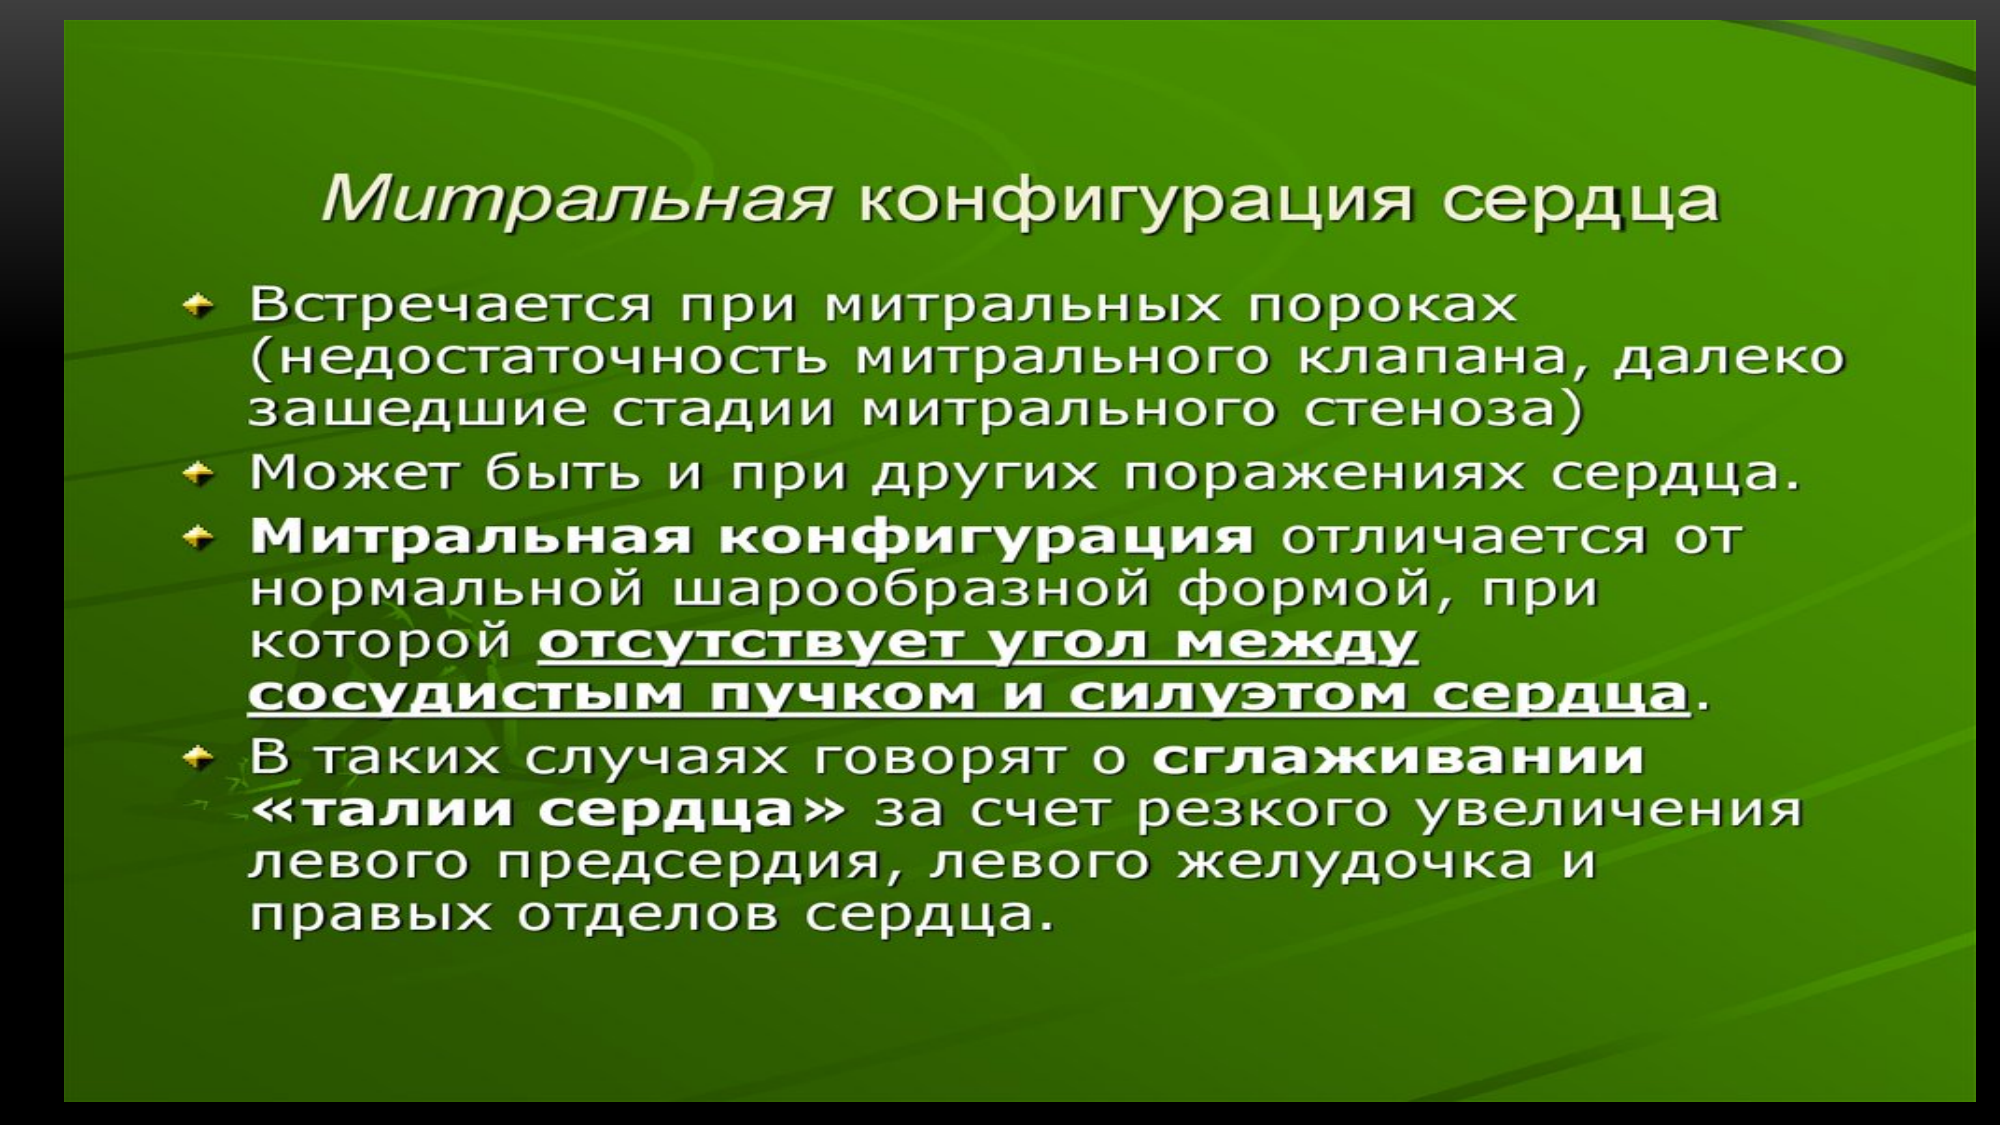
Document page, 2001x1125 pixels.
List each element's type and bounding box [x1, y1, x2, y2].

picture [0, 0, 2000, 1125]
list [64, 19, 1976, 1102]
